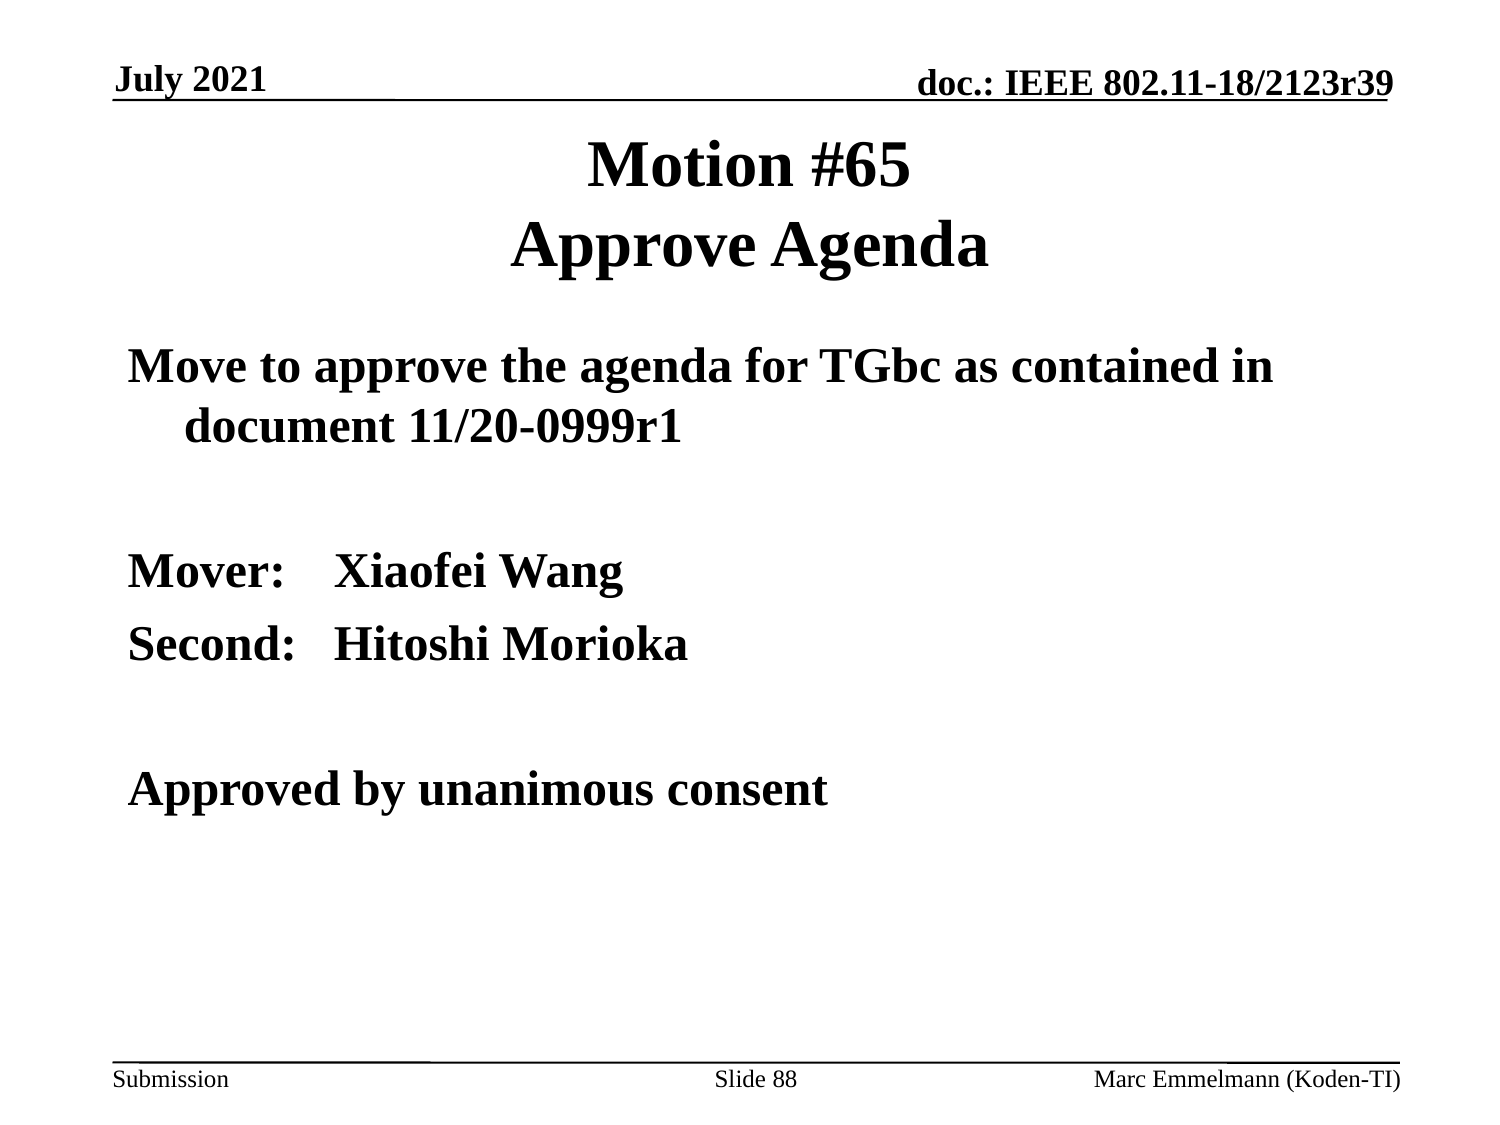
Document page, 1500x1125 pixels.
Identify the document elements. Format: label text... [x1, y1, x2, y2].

title Motion #65 Approve Agenda [112, 112, 1388, 288]
footer Marc Emmelmann (Koden-TI) [878, 1061, 1402, 1093]
list Move to approve the agenda for TGbc as contained in document 11/20-0999r1 Mover: Xiaofei Wang Second: Hitoshi Morioka Approved by unanimous consent [112, 324, 1388, 1000]
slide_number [114, 54, 423, 100]
slide_number Slide 88 [712, 1061, 800, 1123]
